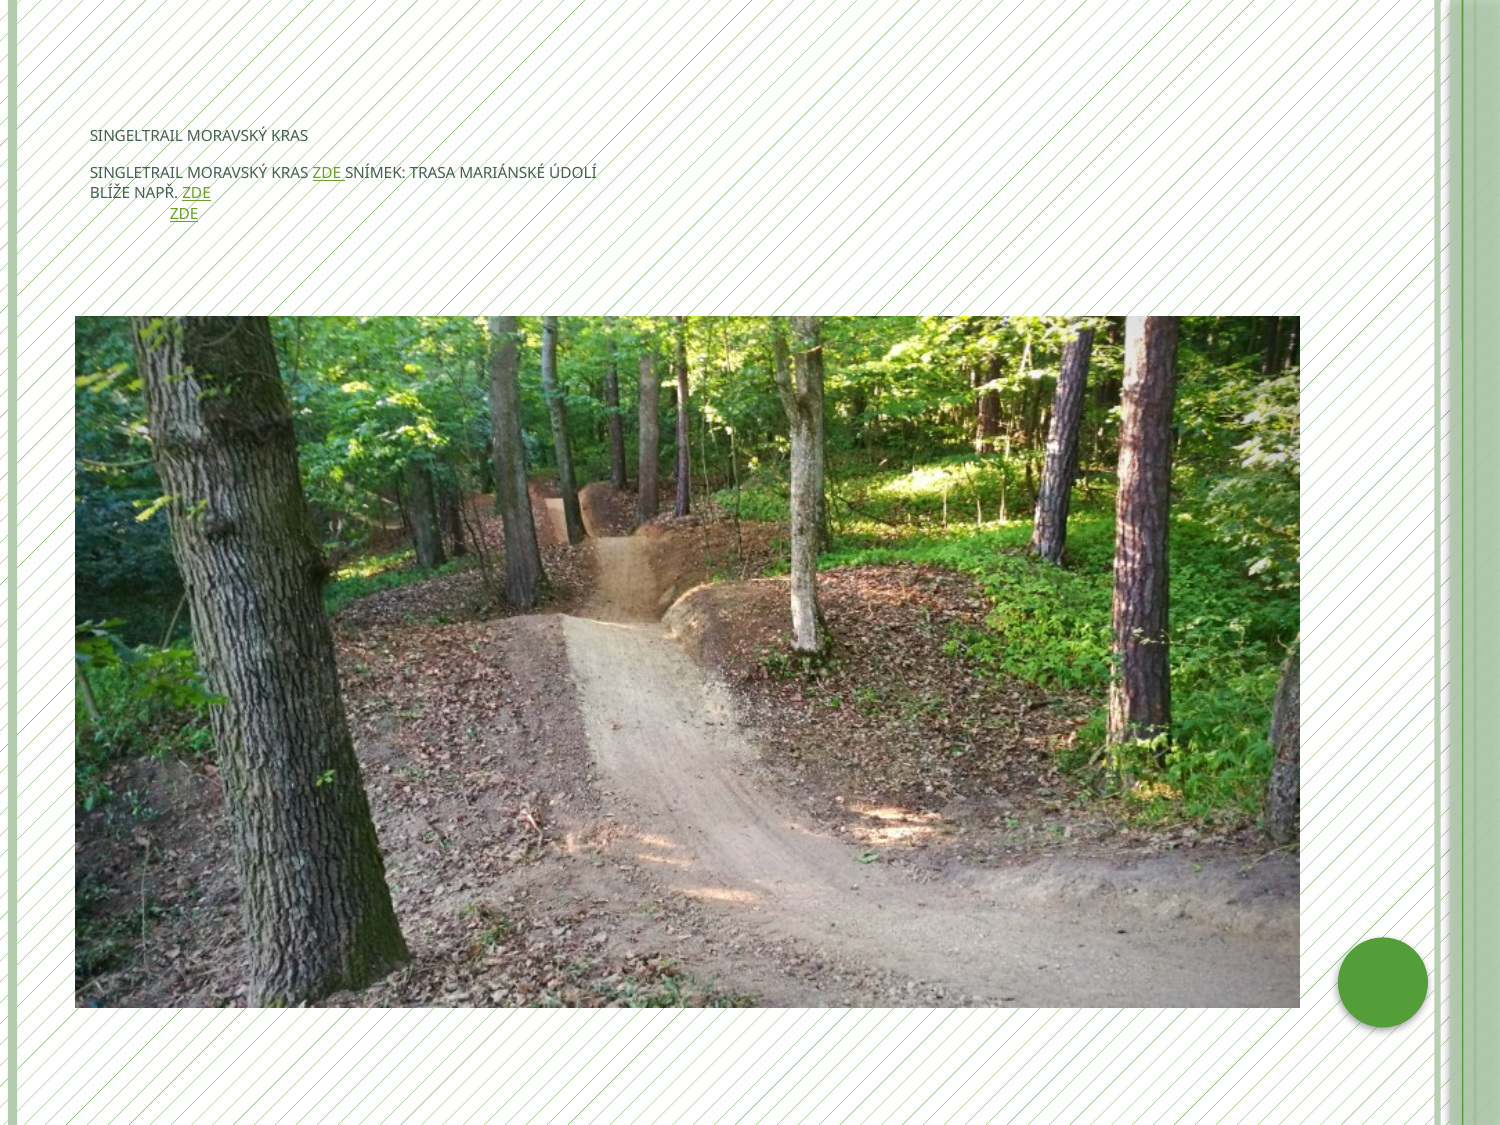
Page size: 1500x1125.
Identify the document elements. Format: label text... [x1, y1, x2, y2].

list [74, 316, 1301, 1009]
title Singeltrail Moravský kras singletrail moravský kras zde snímek: trasa Mariánské údolí blíže např. zde zde [75, 45, 1300, 233]
